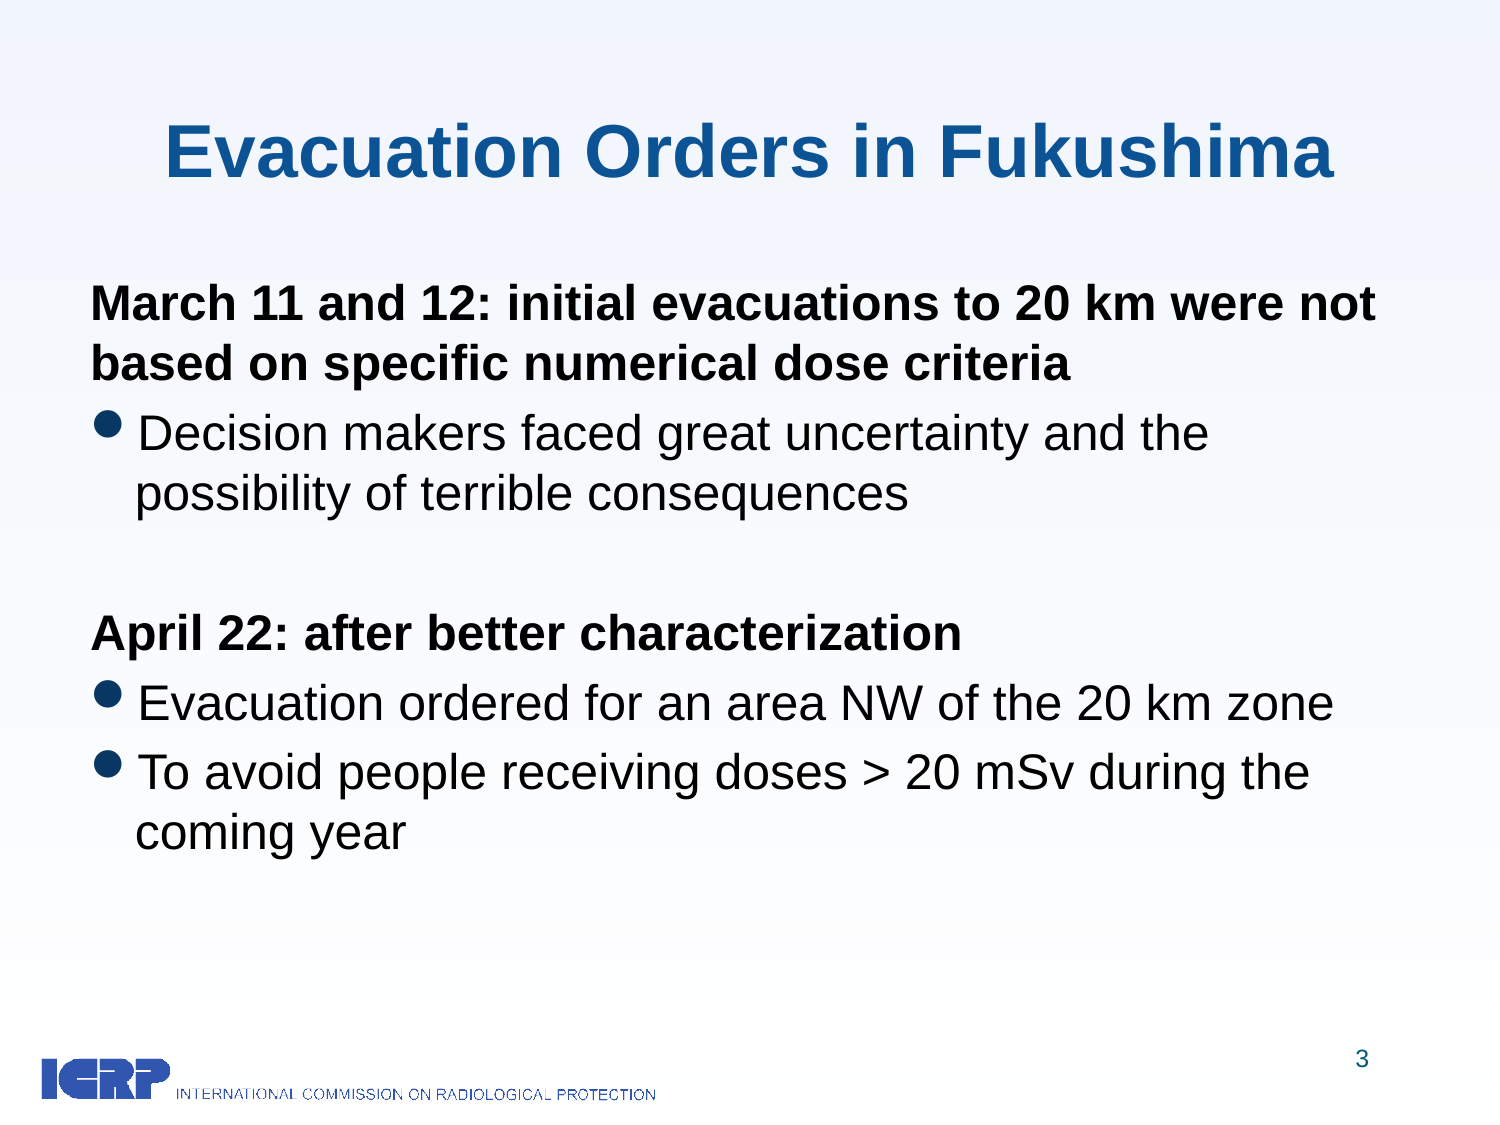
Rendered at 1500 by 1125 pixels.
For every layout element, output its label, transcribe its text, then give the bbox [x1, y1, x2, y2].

title Evacuation Orders in Fukushima [75, 50, 1425, 238]
picture [37, 1052, 663, 1105]
list March 11 and 12: initial evacuations to 20 km were not based on specific numerical dose criteria Decision makers faced great uncertainty and the possibility of terrible consequences April 22: after better characterization Evacuation ordered for an area NW of the 20 km zone To avoid people receiving doses > 20 mSv during the coming year [75, 262, 1425, 1038]
slide_number 3 [1299, 1037, 1425, 1073]
